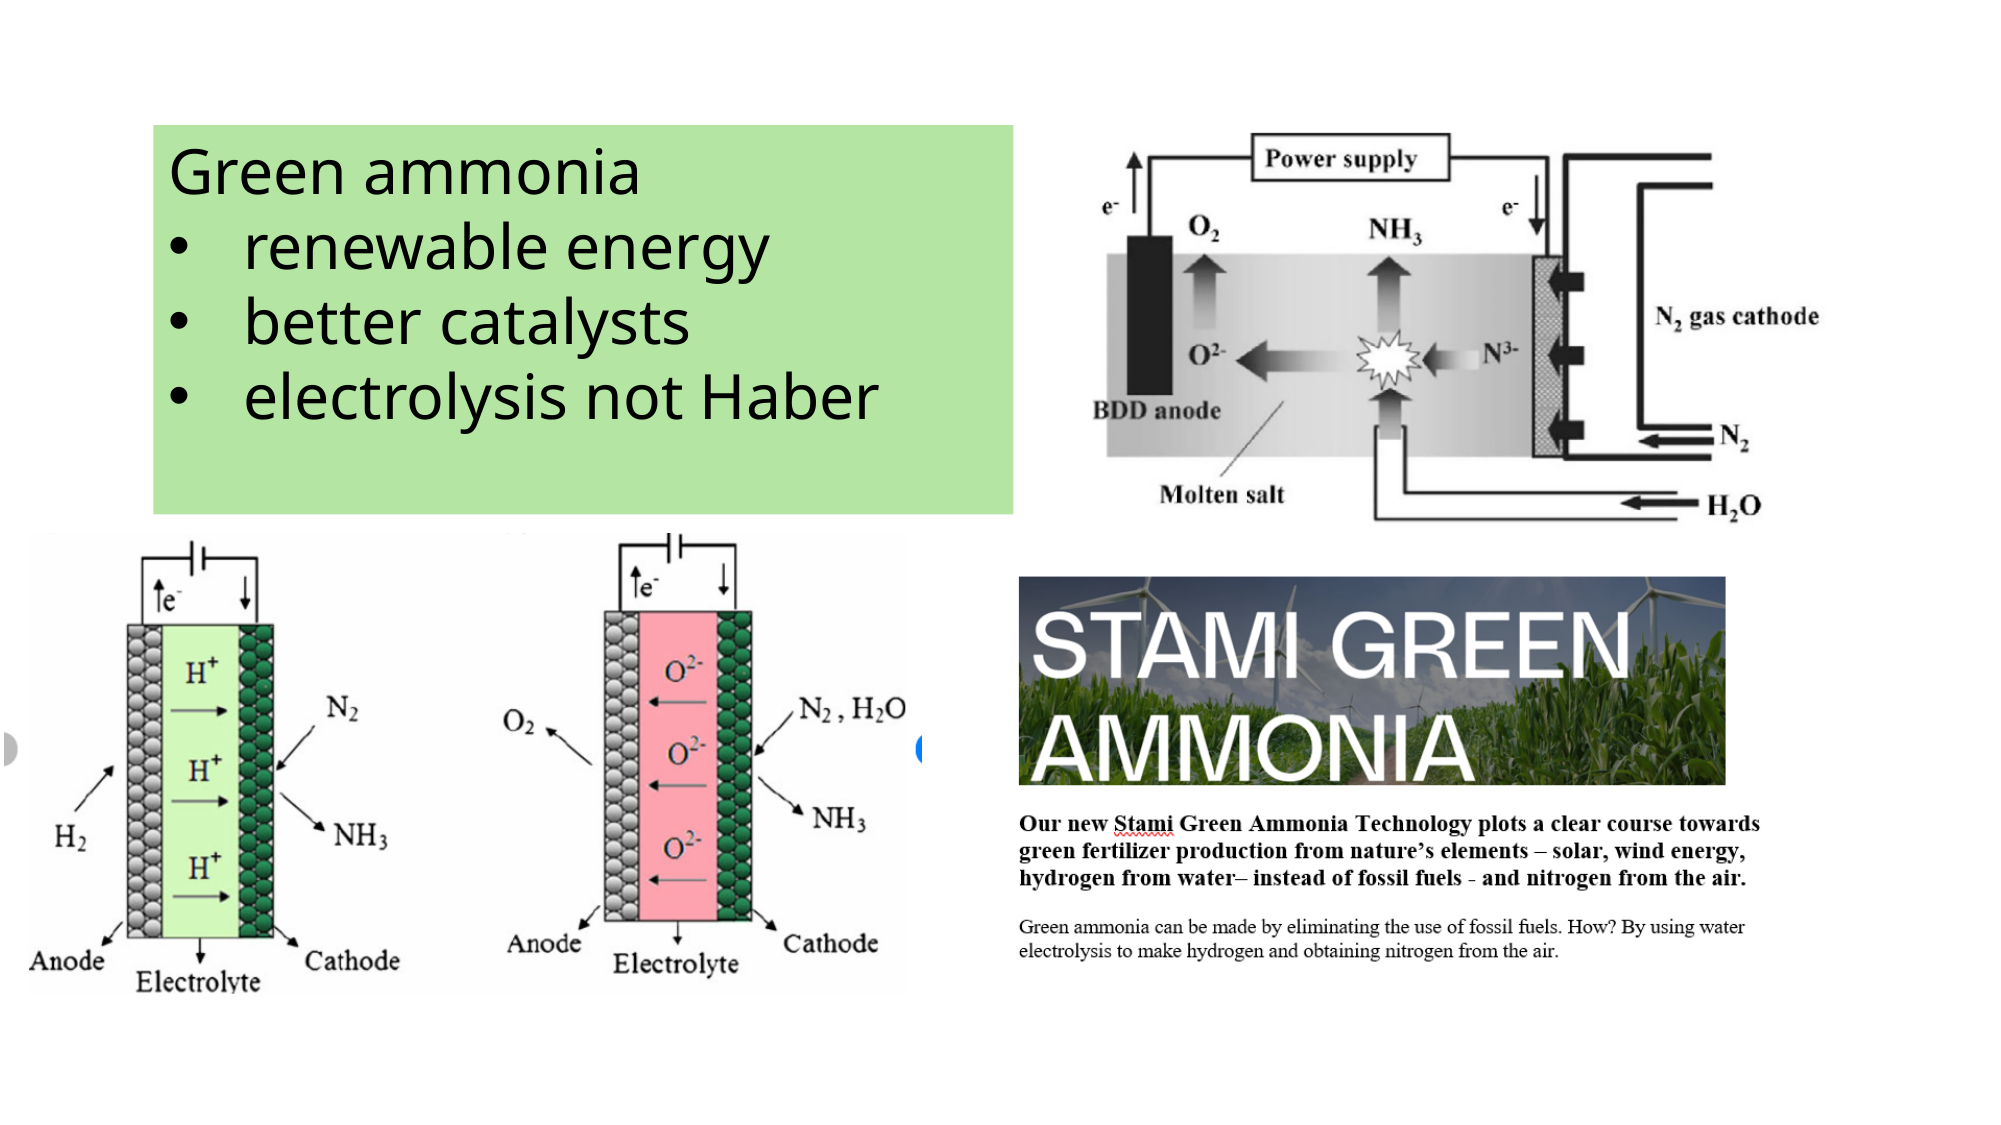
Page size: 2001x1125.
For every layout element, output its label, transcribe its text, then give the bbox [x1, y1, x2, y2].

picture [973, 561, 1807, 974]
picture [1078, 131, 1834, 534]
text_box Green ammonia renewable energy better catalysts electrolysis not Haber [153, 125, 1014, 515]
picture [4, 532, 922, 1003]
